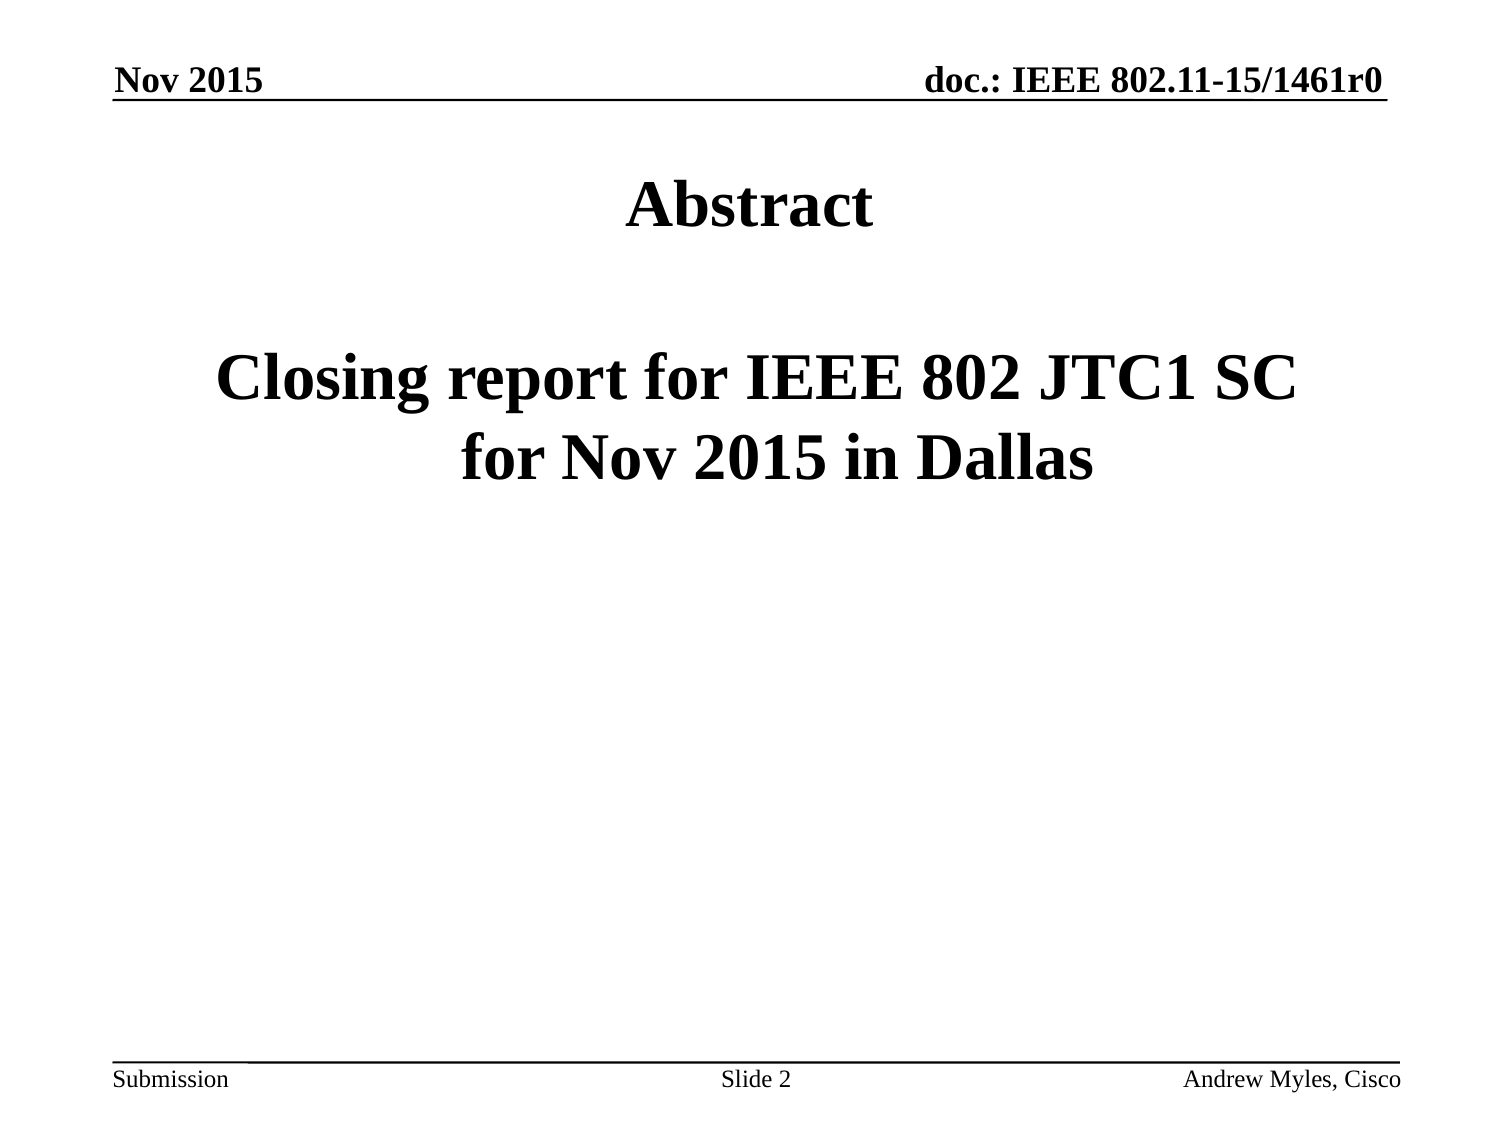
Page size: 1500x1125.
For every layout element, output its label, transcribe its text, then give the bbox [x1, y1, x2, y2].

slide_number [114, 54, 265, 101]
list Closing report for IEEE 802 JTC1 SC for Nov 2015 in Dallas [112, 324, 1388, 1001]
title Abstract [112, 112, 1388, 288]
footer Andrew Myles, Cisco [1169, 1061, 1402, 1093]
slide_number Slide 2 [712, 1061, 800, 1093]
